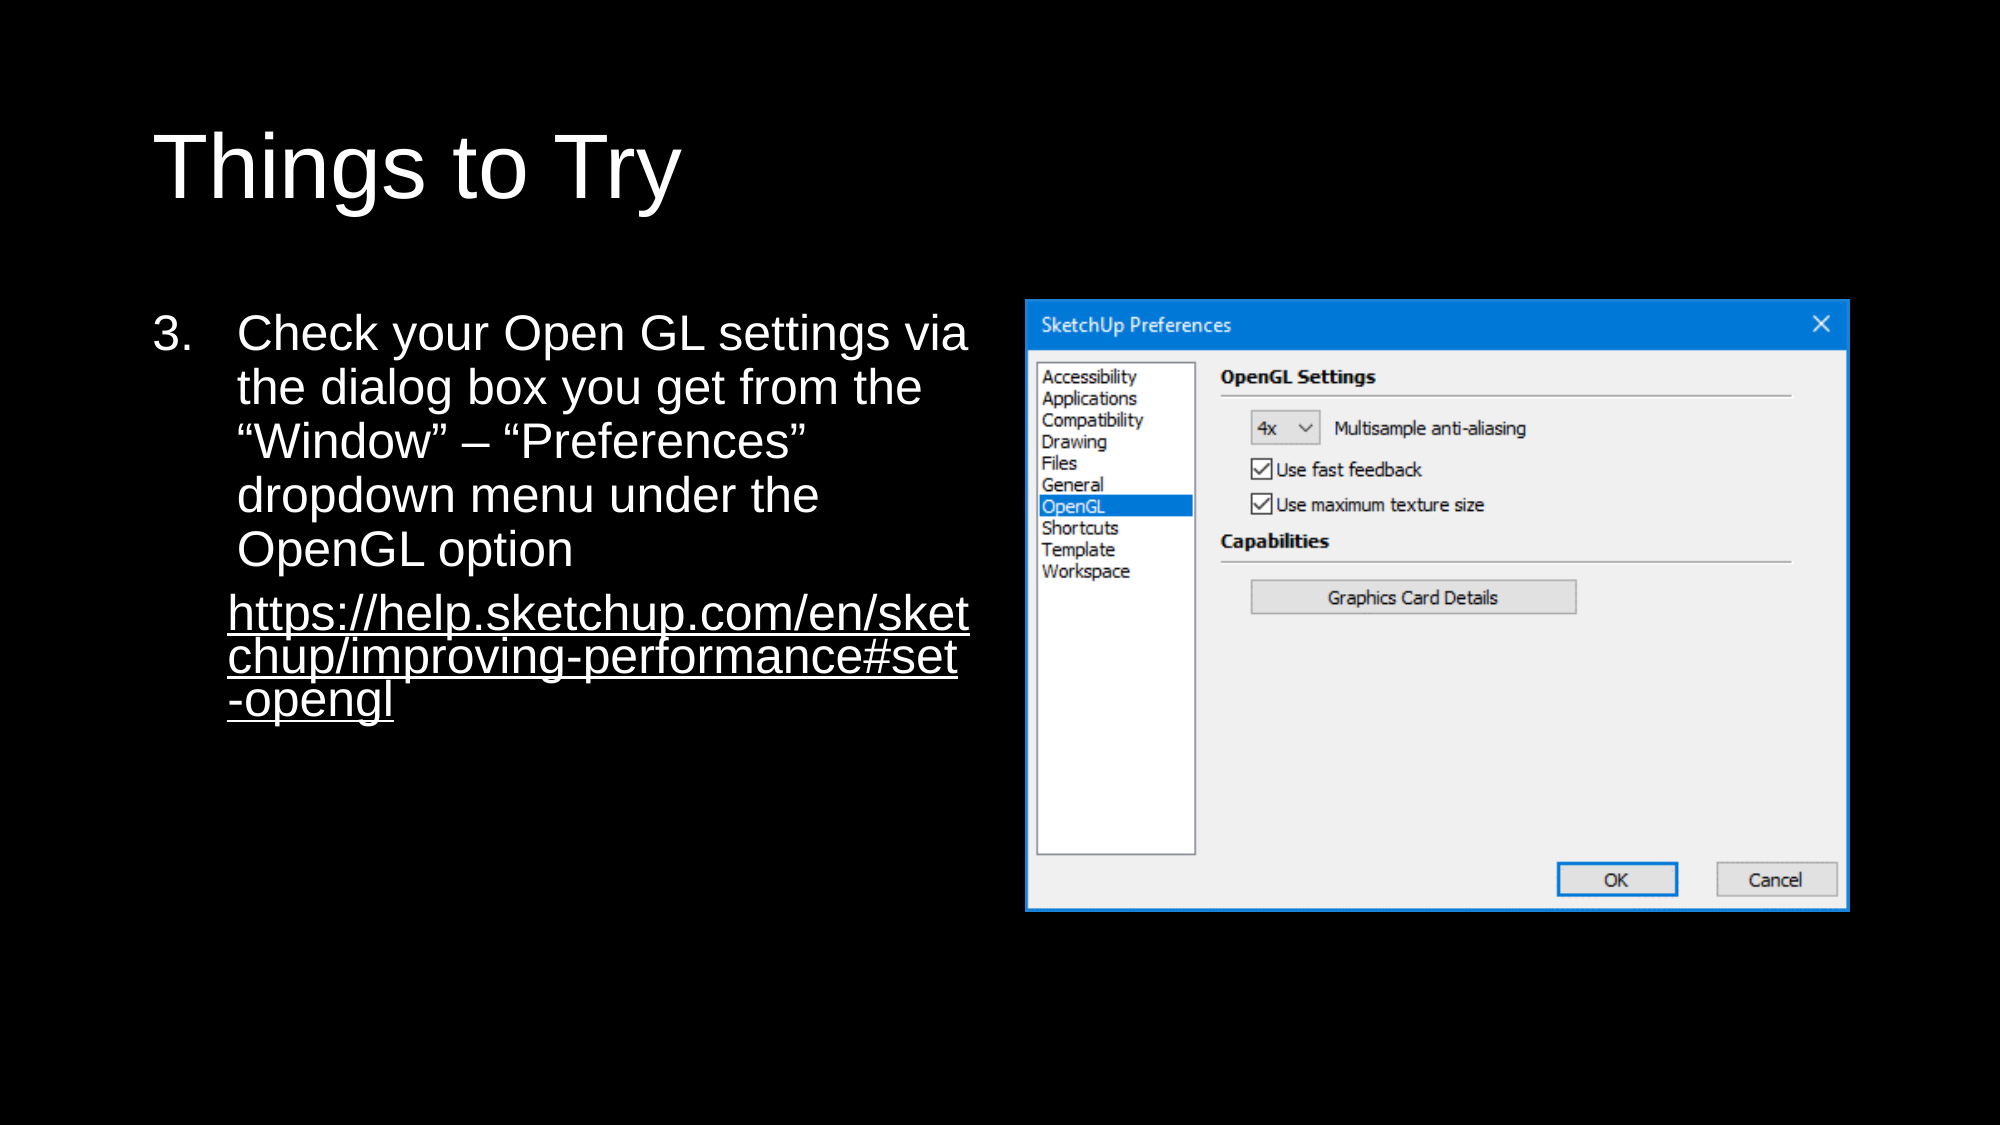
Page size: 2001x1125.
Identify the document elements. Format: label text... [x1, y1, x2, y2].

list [1025, 299, 1850, 912]
title Things to Try [137, 59, 1863, 278]
list Check your Open GL settings via the dialog box you get from the “Window” – “Preferences” dropdown menu under the OpenGL option https://help.sketchup.com/en/sketchup/improving-performance#set-opengl [137, 299, 988, 1014]
